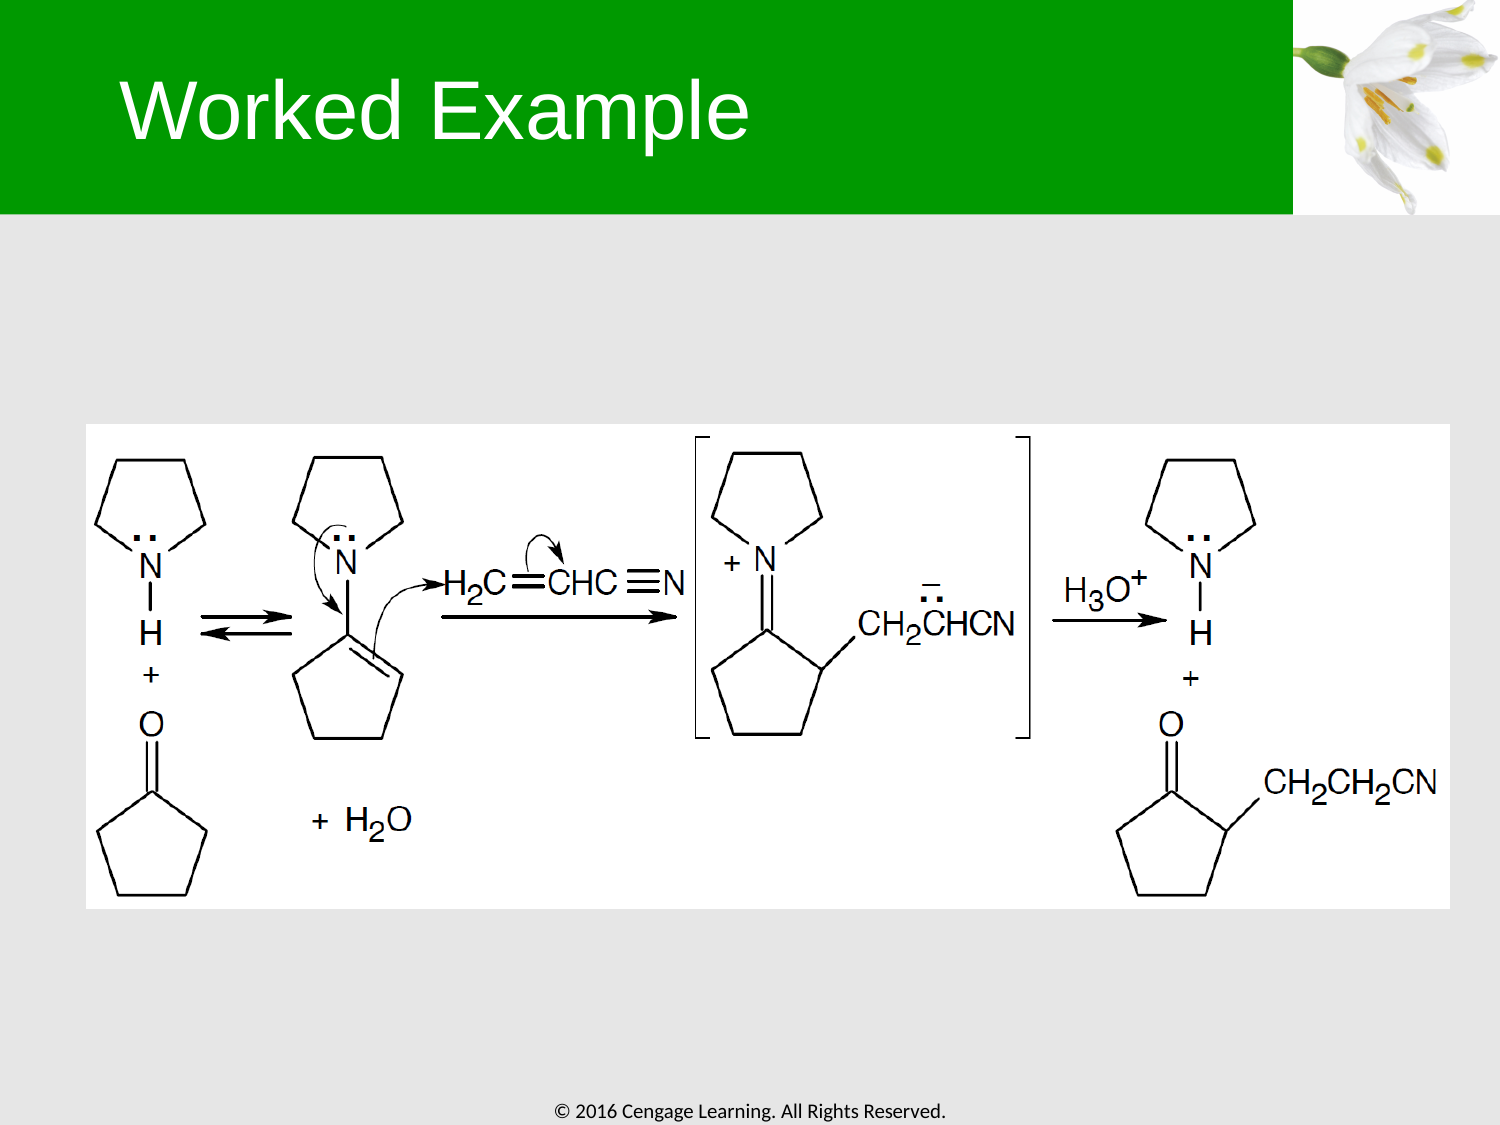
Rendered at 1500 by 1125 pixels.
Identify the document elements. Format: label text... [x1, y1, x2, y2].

title Worked Example [102, 0, 1288, 213]
picture [1293, 0, 1500, 215]
picture [86, 424, 1451, 909]
